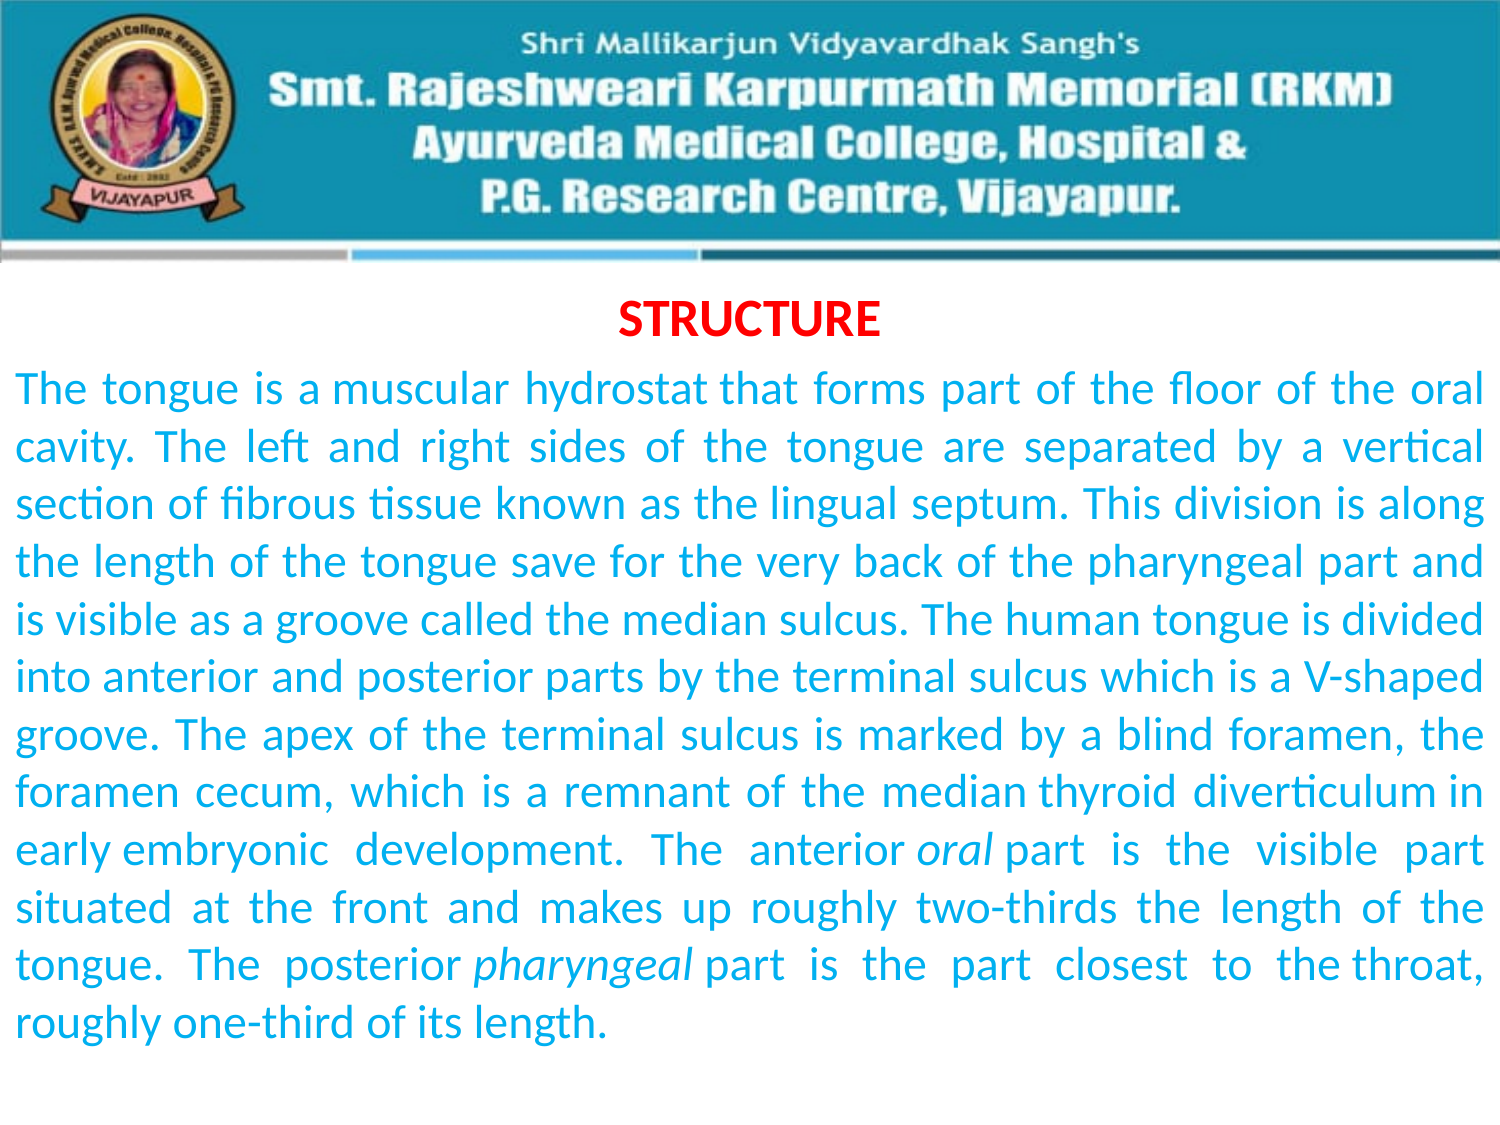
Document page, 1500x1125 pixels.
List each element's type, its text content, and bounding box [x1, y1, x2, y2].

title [0, 0, 1500, 263]
subtitle STRUCTURE The tongue is a muscular hydrostat that forms part of the floor of the oral cavity. The left and right sides of the tongue are separated by a vertical section of fibrous tissue known as the lingual septum. This division is along the length of the tongue save for the very back of the pharyngeal part and is visible as a groove called the median sulcus. The human tongue is divided into anterior and posterior parts by the terminal sulcus which is a V-shaped groove. The apex of the terminal sulcus is marked by a blind foramen, the foramen cecum, which is a remnant of the median thyroid diverticulum in early embryonic development. The anterior oral part is the visible part situated at the front and makes up roughly two-thirds the length of the tongue. The posterior pharyngeal part is the part closest to the throat, roughly one-third of its length. [0, 275, 1500, 1100]
